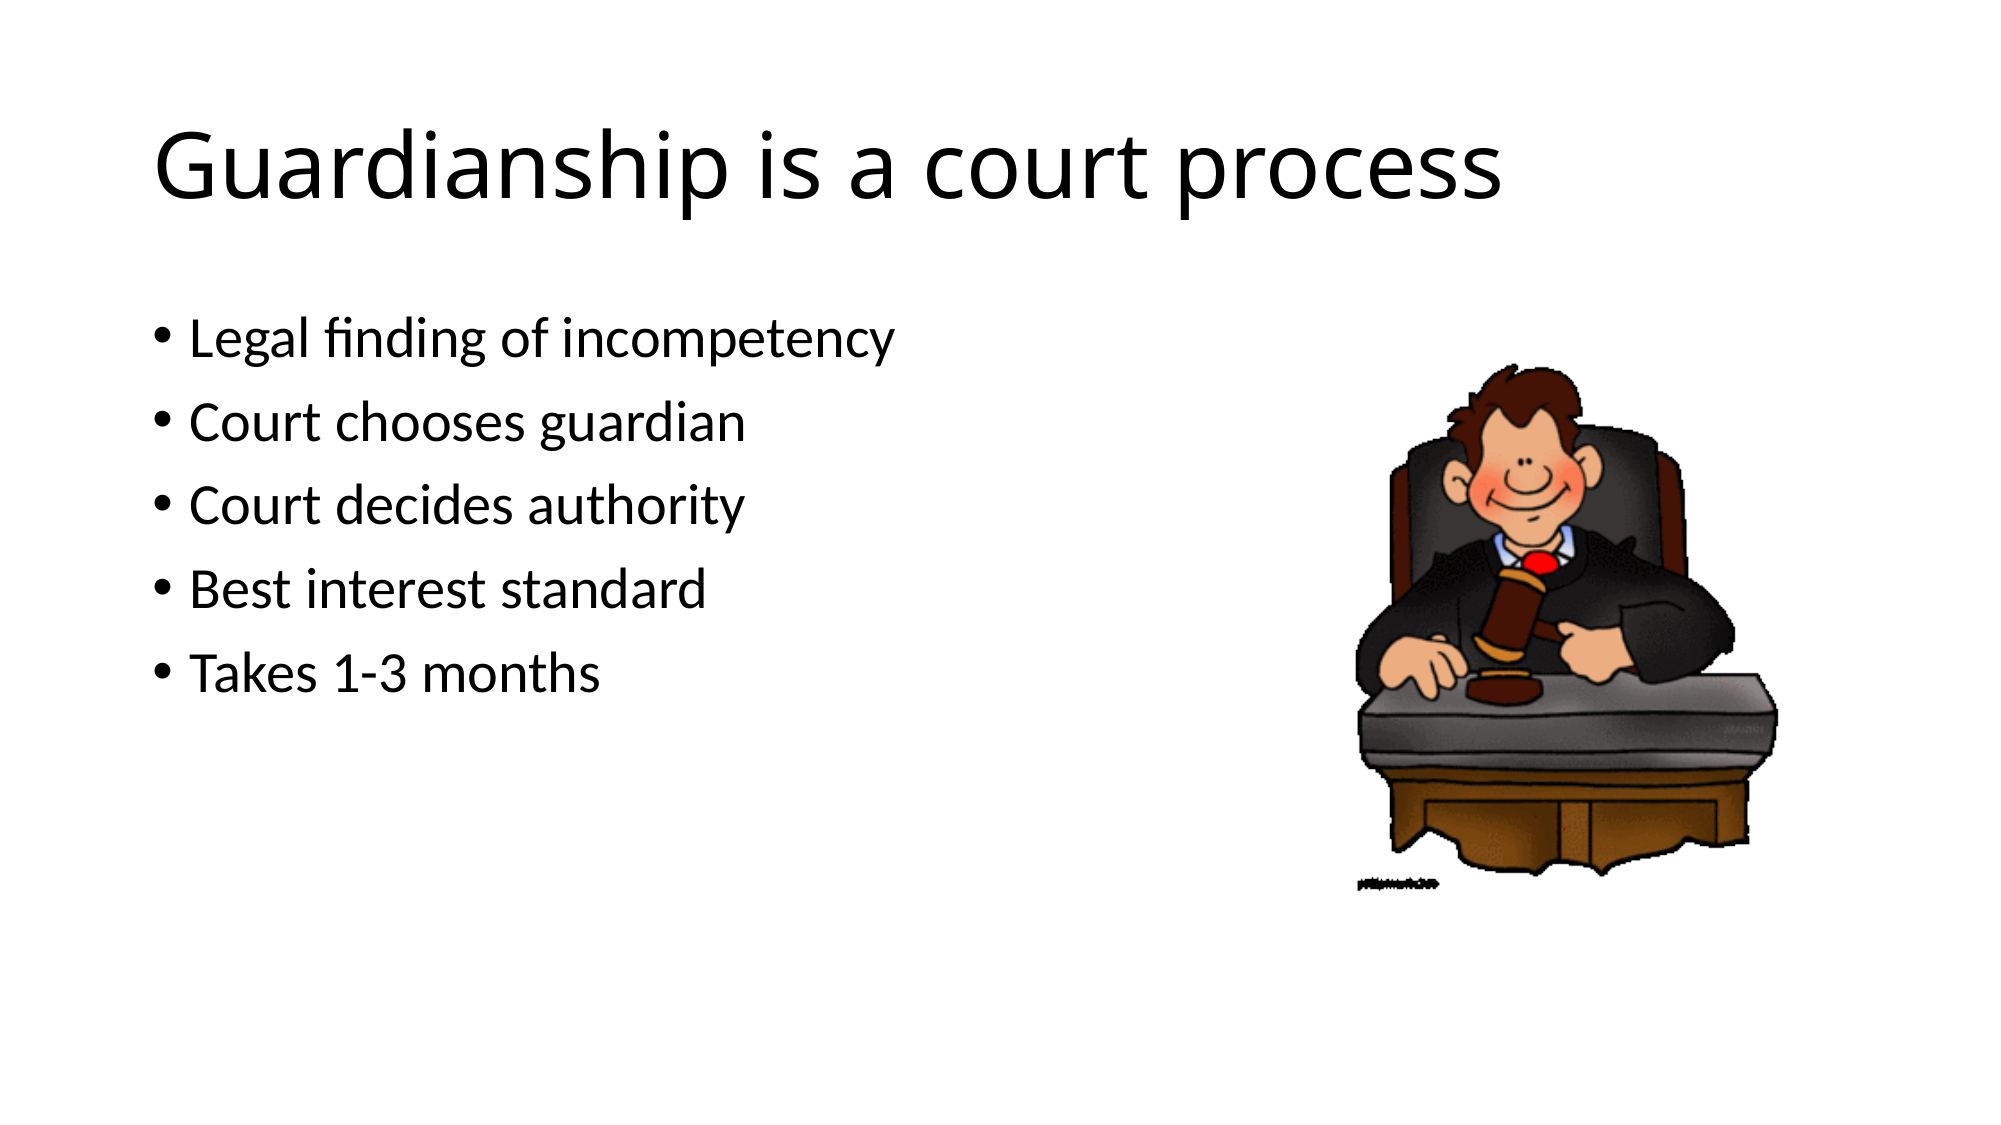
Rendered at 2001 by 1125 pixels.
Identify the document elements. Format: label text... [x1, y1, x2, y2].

title Guardianship is a court process [137, 59, 1863, 278]
list Legal finding of incompetency Court chooses guardian Court decides authority Best interest standard Takes 1-3 months [137, 299, 1863, 1014]
picture [1329, 344, 1802, 913]
